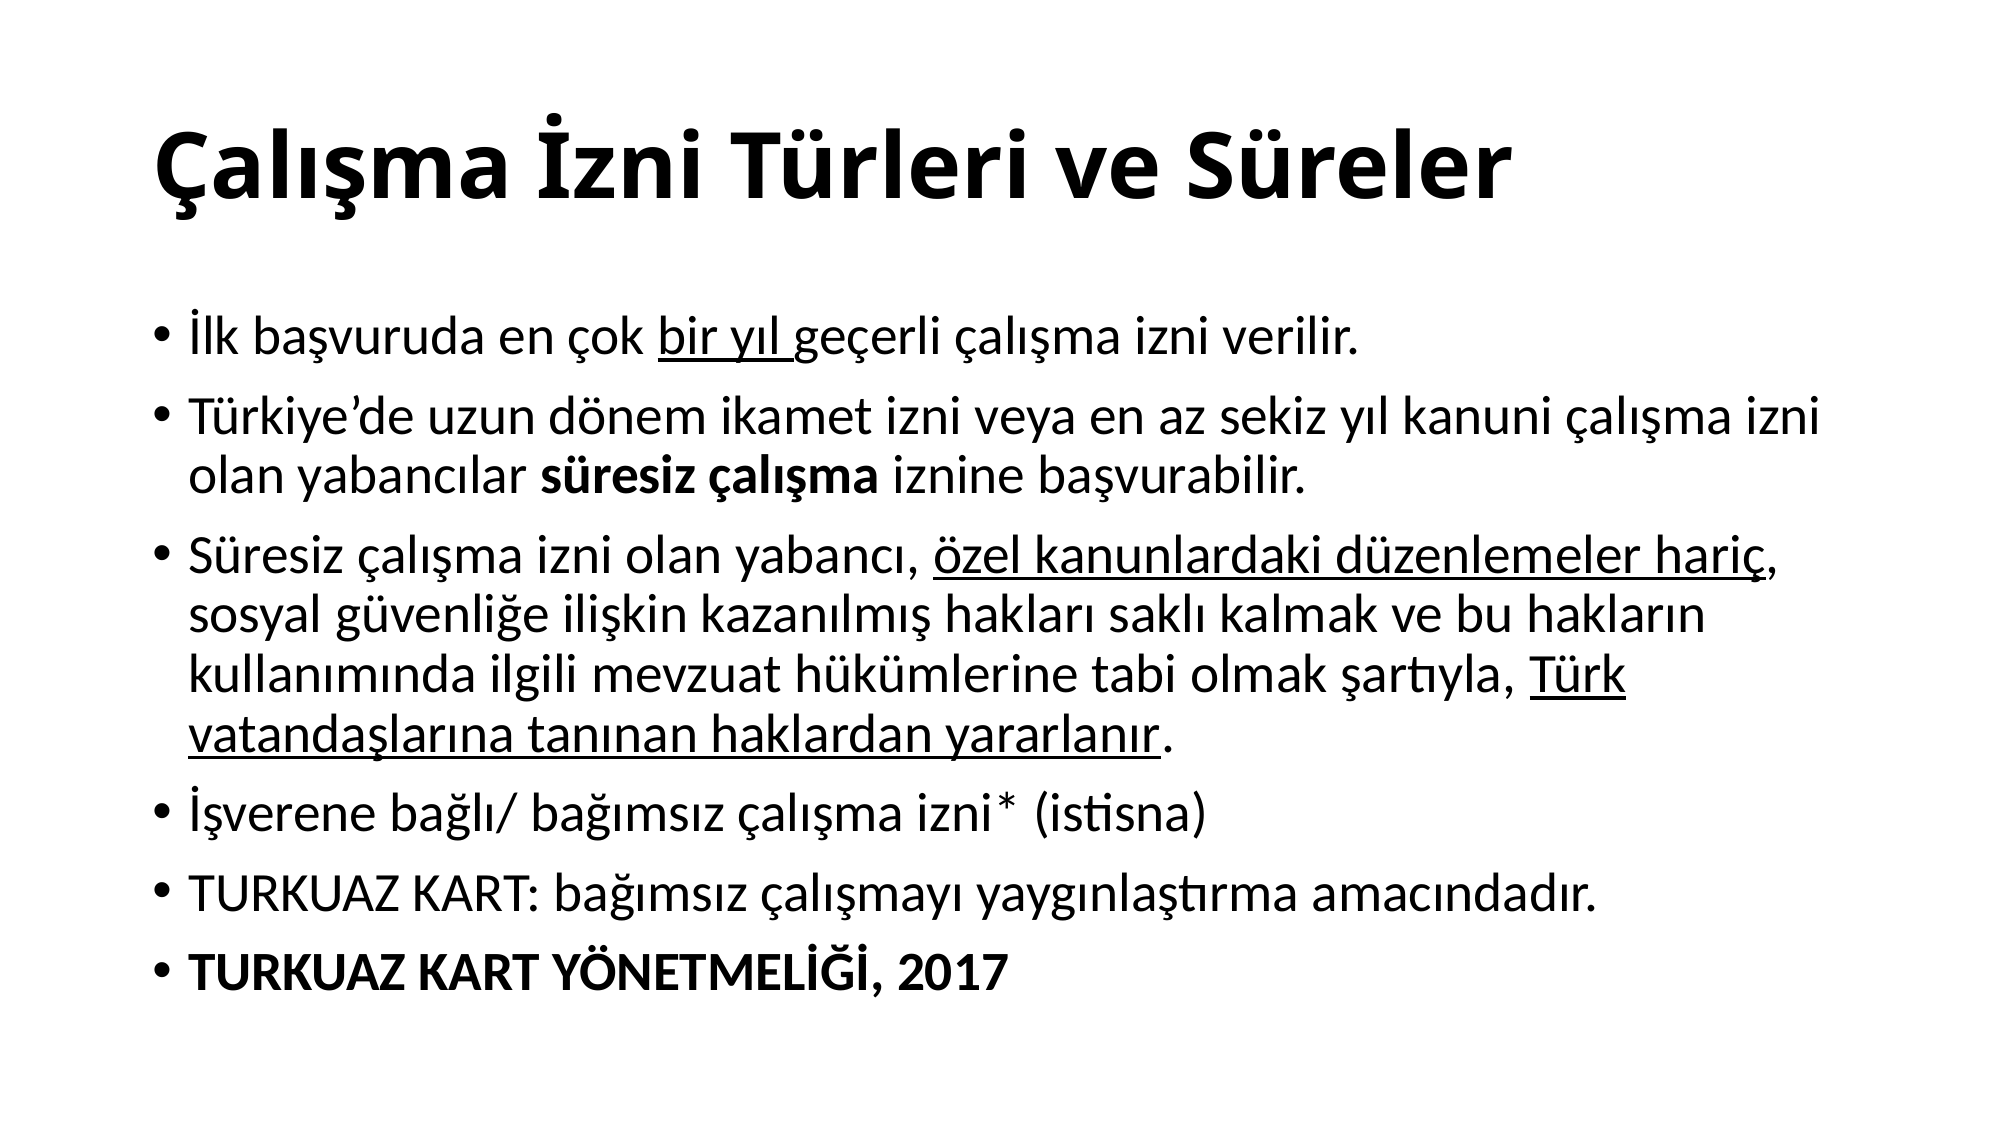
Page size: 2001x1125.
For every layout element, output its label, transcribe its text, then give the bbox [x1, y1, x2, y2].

list İlk başvuruda en çok bir yıl geçerli çalışma izni verilir. Türkiye’de uzun dönem ikamet izni veya en az sekiz yıl kanuni çalışma izni olan yabancılar süresiz çalışma iznine başvurabilir. Süresiz çalışma izni olan yabancı, özel kanunlardaki düzenlemeler hariç, sosyal güvenliğe ilişkin kazanılmış hakları saklı kalmak ve bu hakların kullanımında ilgili mevzuat hükümlerine tabi olmak şartıyla, Türk vatandaşlarına tanınan haklardan yararlanır. İşverene bağlı/ bağımsız çalışma izni* (istisna) TURKUAZ KART: bağımsız çalışmayı yaygınlaştırma amacındadır. TURKUAZ KART YÖNETMELİĞİ, 2017 [137, 299, 1863, 1014]
title Çalışma İzni Türleri ve Süreler [137, 59, 1863, 278]
